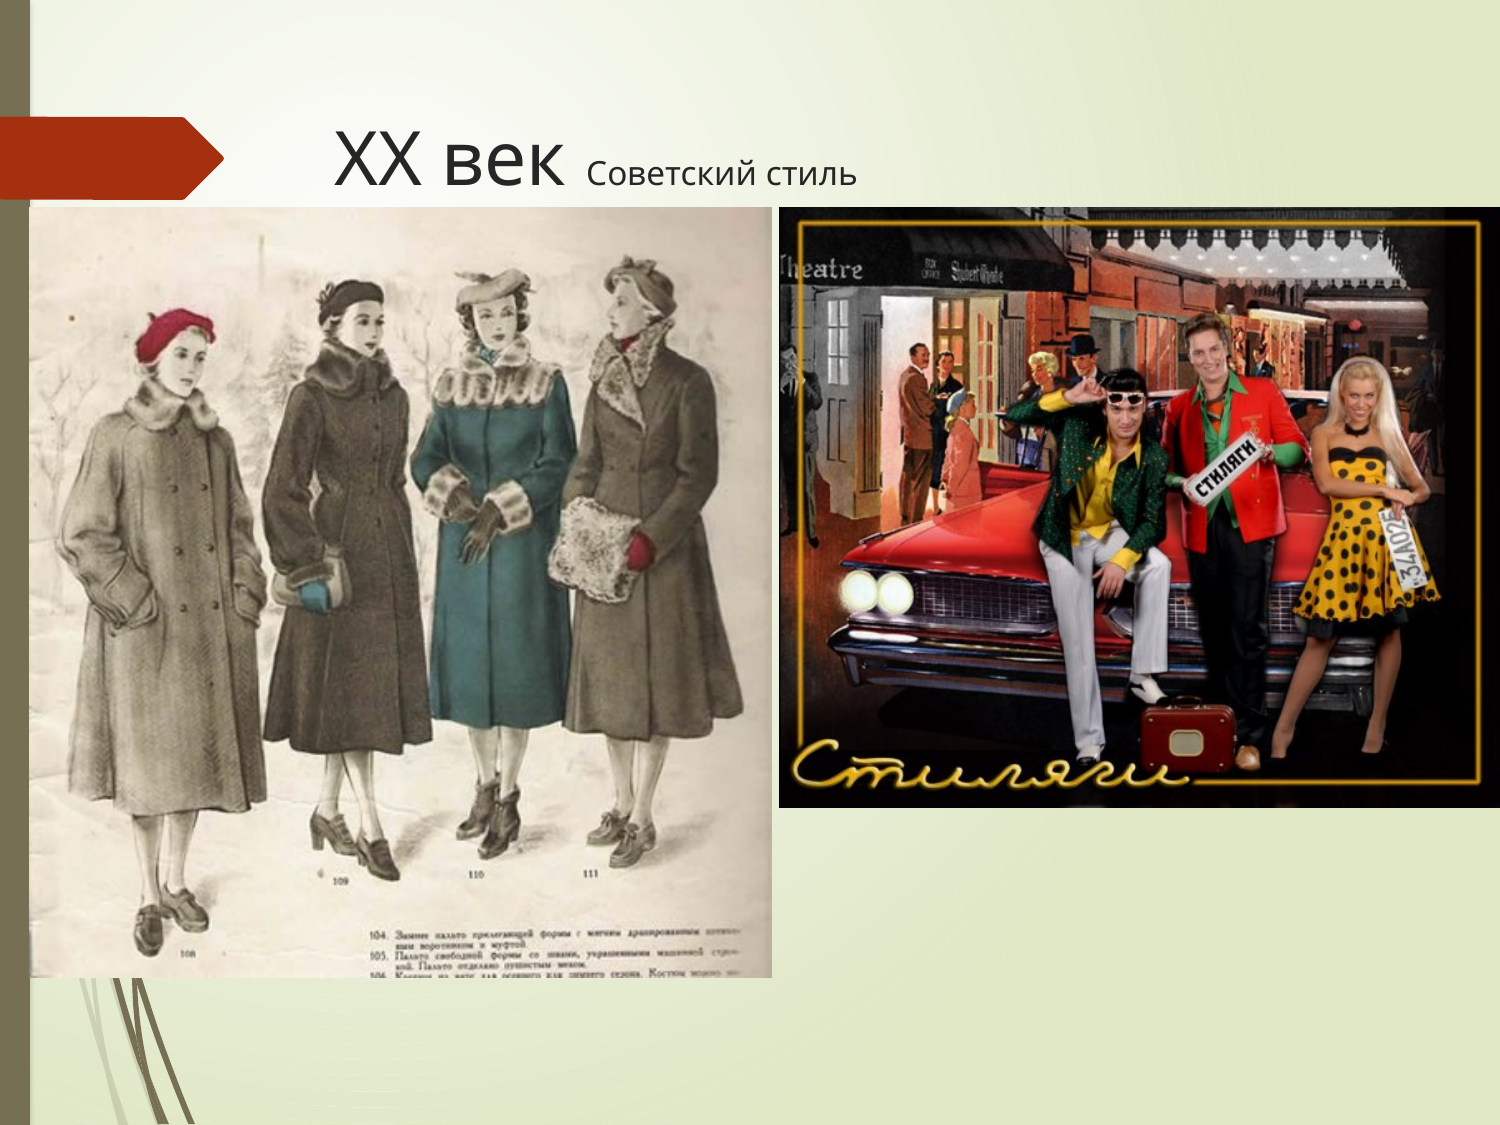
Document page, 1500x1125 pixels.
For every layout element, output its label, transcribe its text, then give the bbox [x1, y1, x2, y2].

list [29, 207, 772, 978]
picture [779, 207, 1500, 809]
title XX век Советский стиль [319, 102, 1400, 209]
